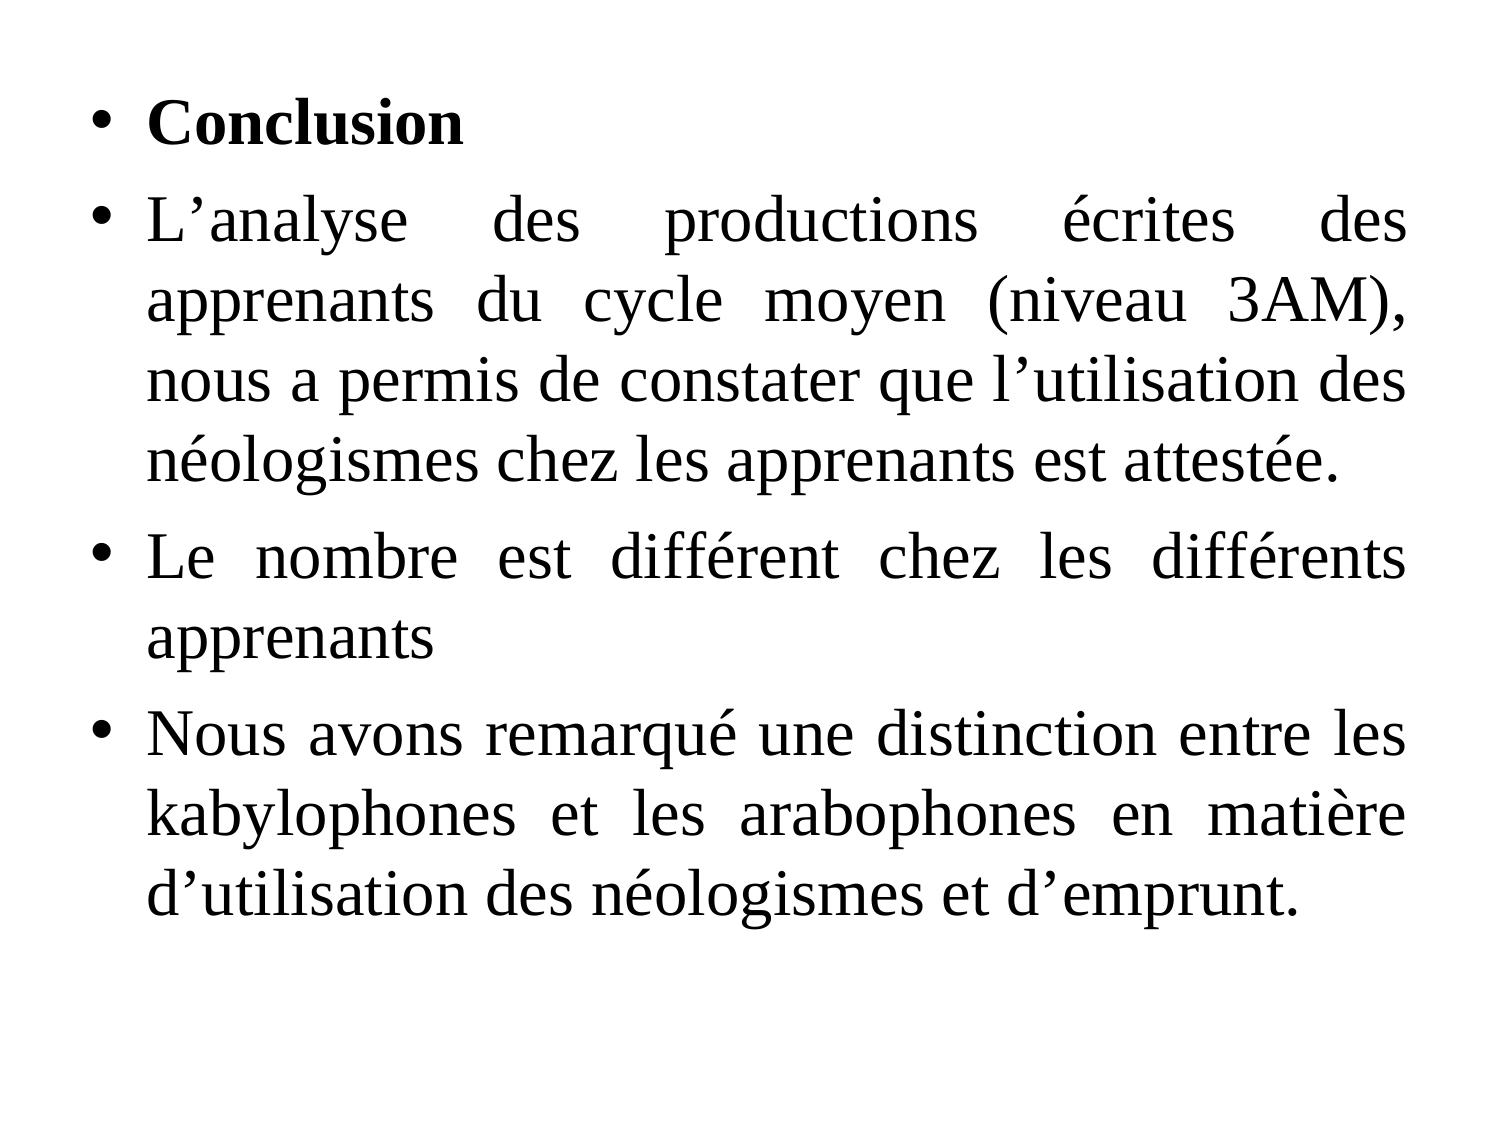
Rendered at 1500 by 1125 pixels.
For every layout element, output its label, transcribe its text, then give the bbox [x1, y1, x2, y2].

text_box Conclusion L’analyse des productions écrites des apprenants du cycle moyen (niveau 3AM), nous a permis de constater que l’utilisation des néologismes chez les apprenants est attestée. Le nombre est différent chez les différents apprenants Nous avons remarqué une distinction entre les kabylophones et les arabophones en matière d’utilisation des néologismes et d’emprunt. [74, 70, 1425, 1005]
